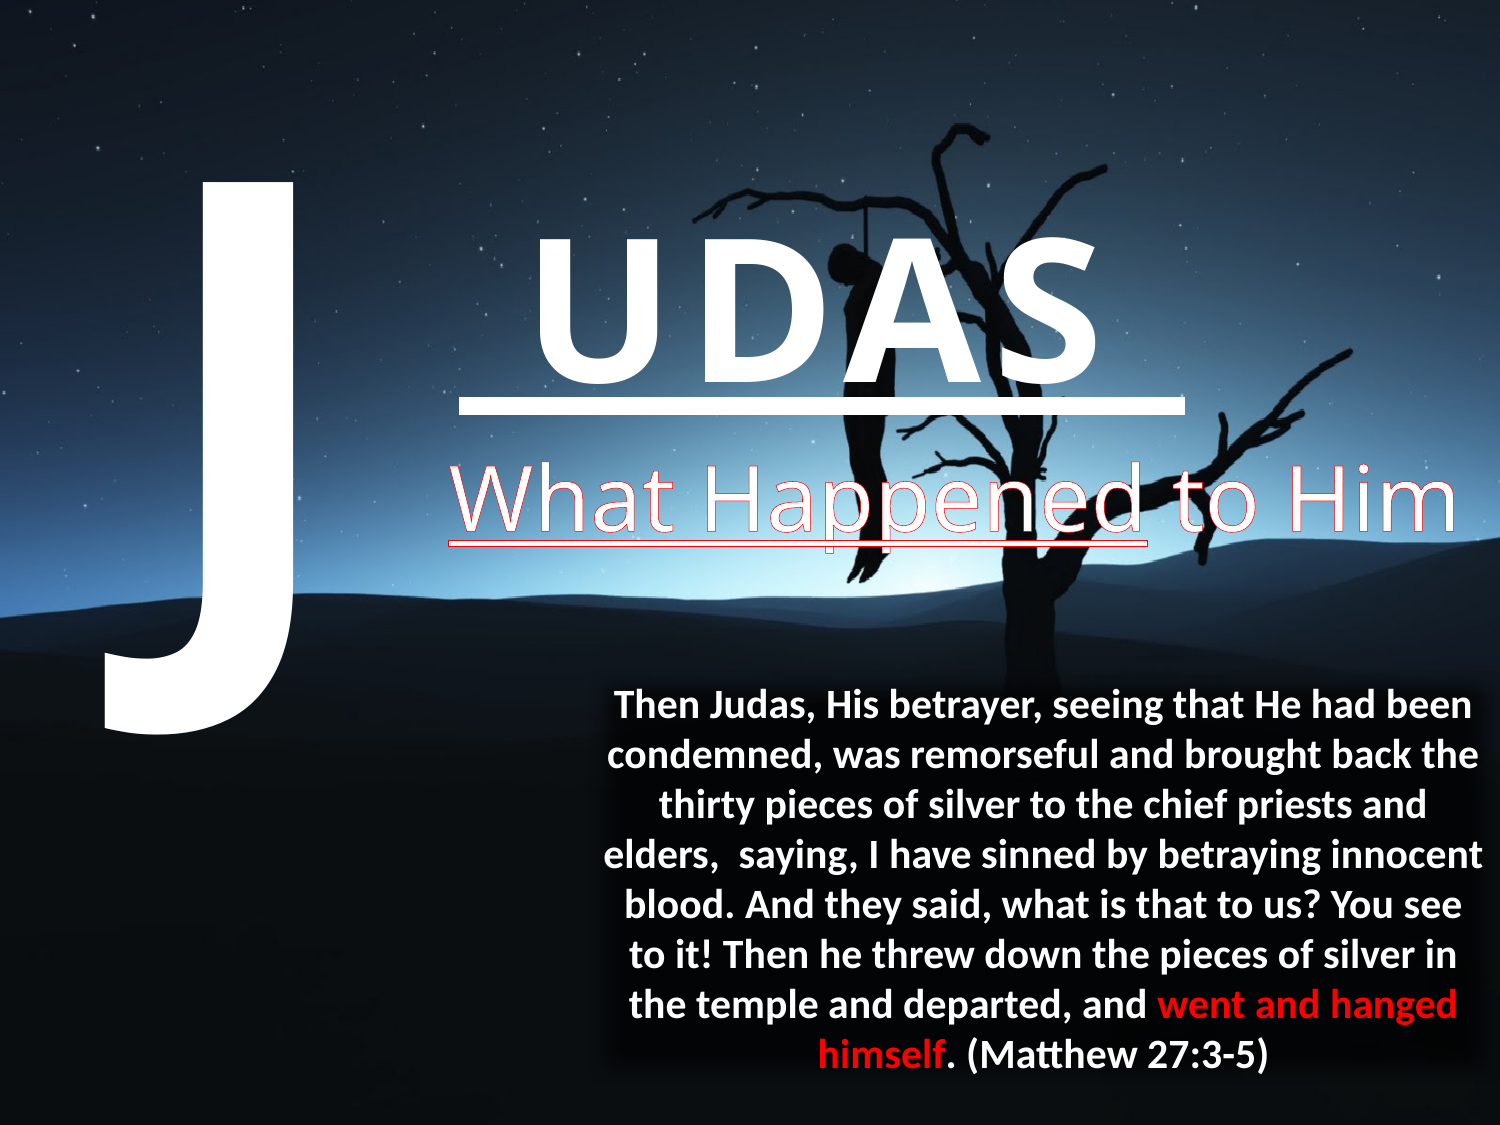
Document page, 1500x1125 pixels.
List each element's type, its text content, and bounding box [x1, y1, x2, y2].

text_box UDAS [478, 175, 1477, 430]
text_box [604, 686, 1487, 1072]
text_box J [19, 4, 478, 737]
text_box What Happened to Him [478, 432, 1477, 558]
picture [0, 0, 1500, 1125]
text_box Then Judas, His betrayer, seeing that He had been condemned, was remorseful and brought back the thirty pieces of silver to the chief priests and elders, saying, I have sinned by betraying innocent blood. And they said, what is that to us? You see to it! Then he threw down the pieces of silver in the temple and departed, and went and hanged himself. (Matthew 27:3-5) [621, 703, 1469, 1054]
